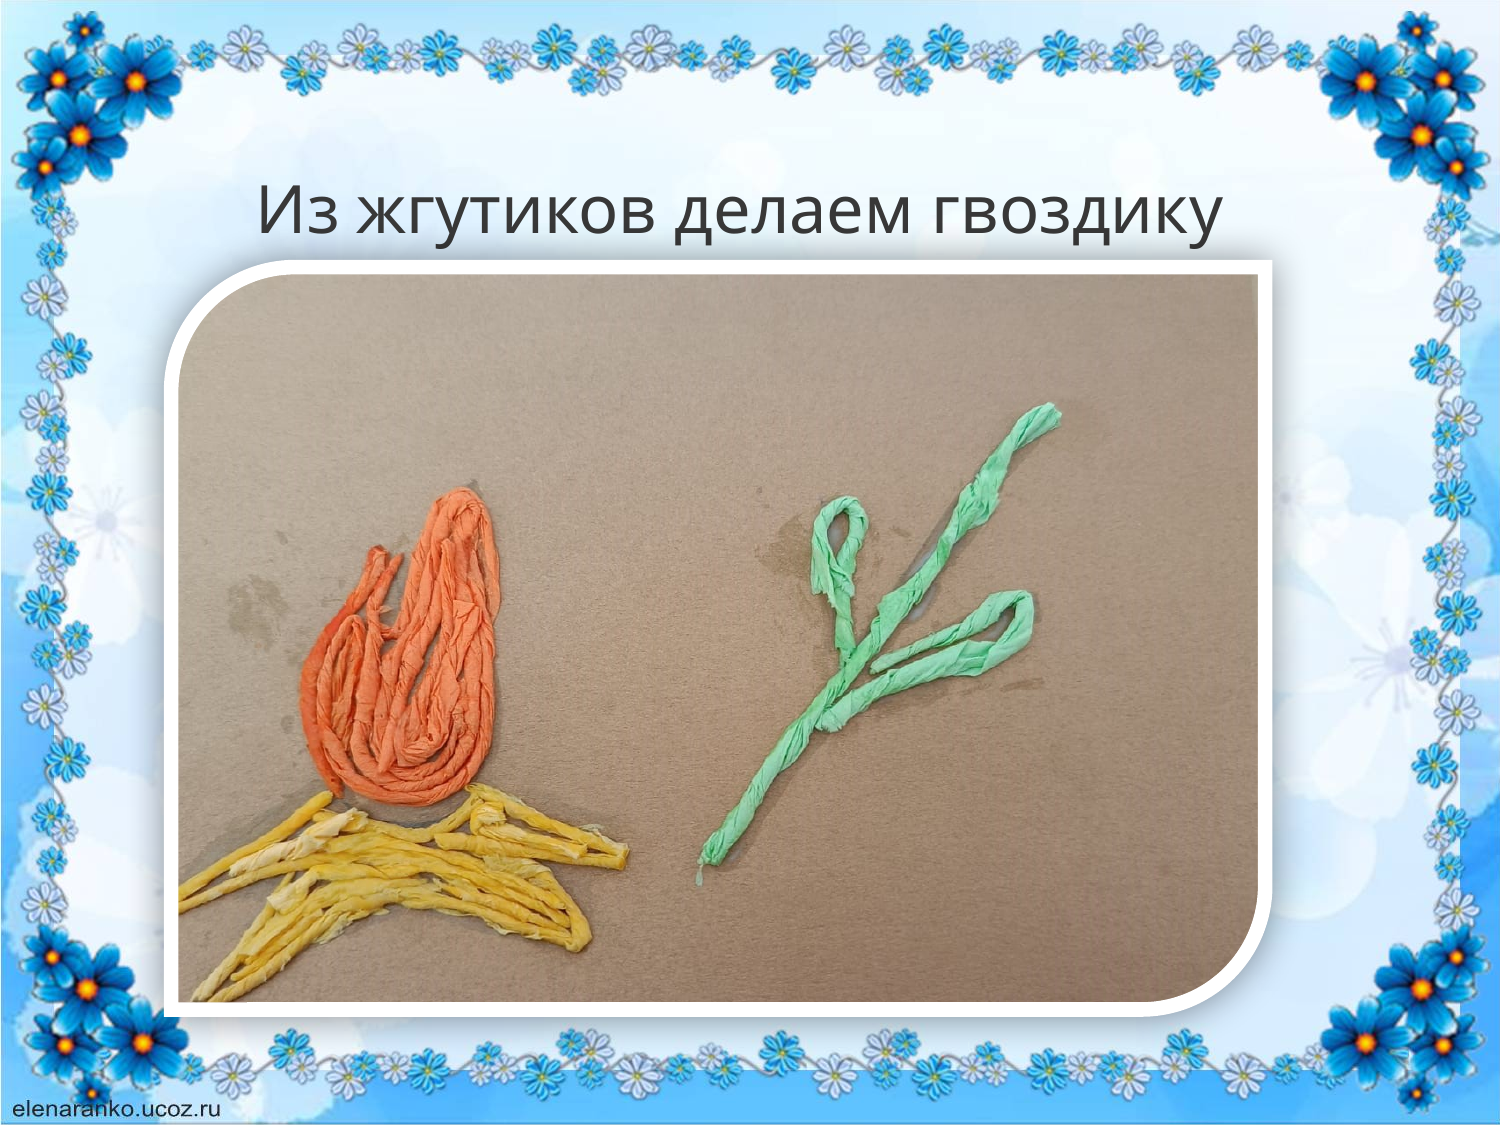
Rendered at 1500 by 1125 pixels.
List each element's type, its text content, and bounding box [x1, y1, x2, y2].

picture [0, 0, 1500, 1125]
list Из жгутиков делаем гвоздику [64, 66, 1415, 809]
